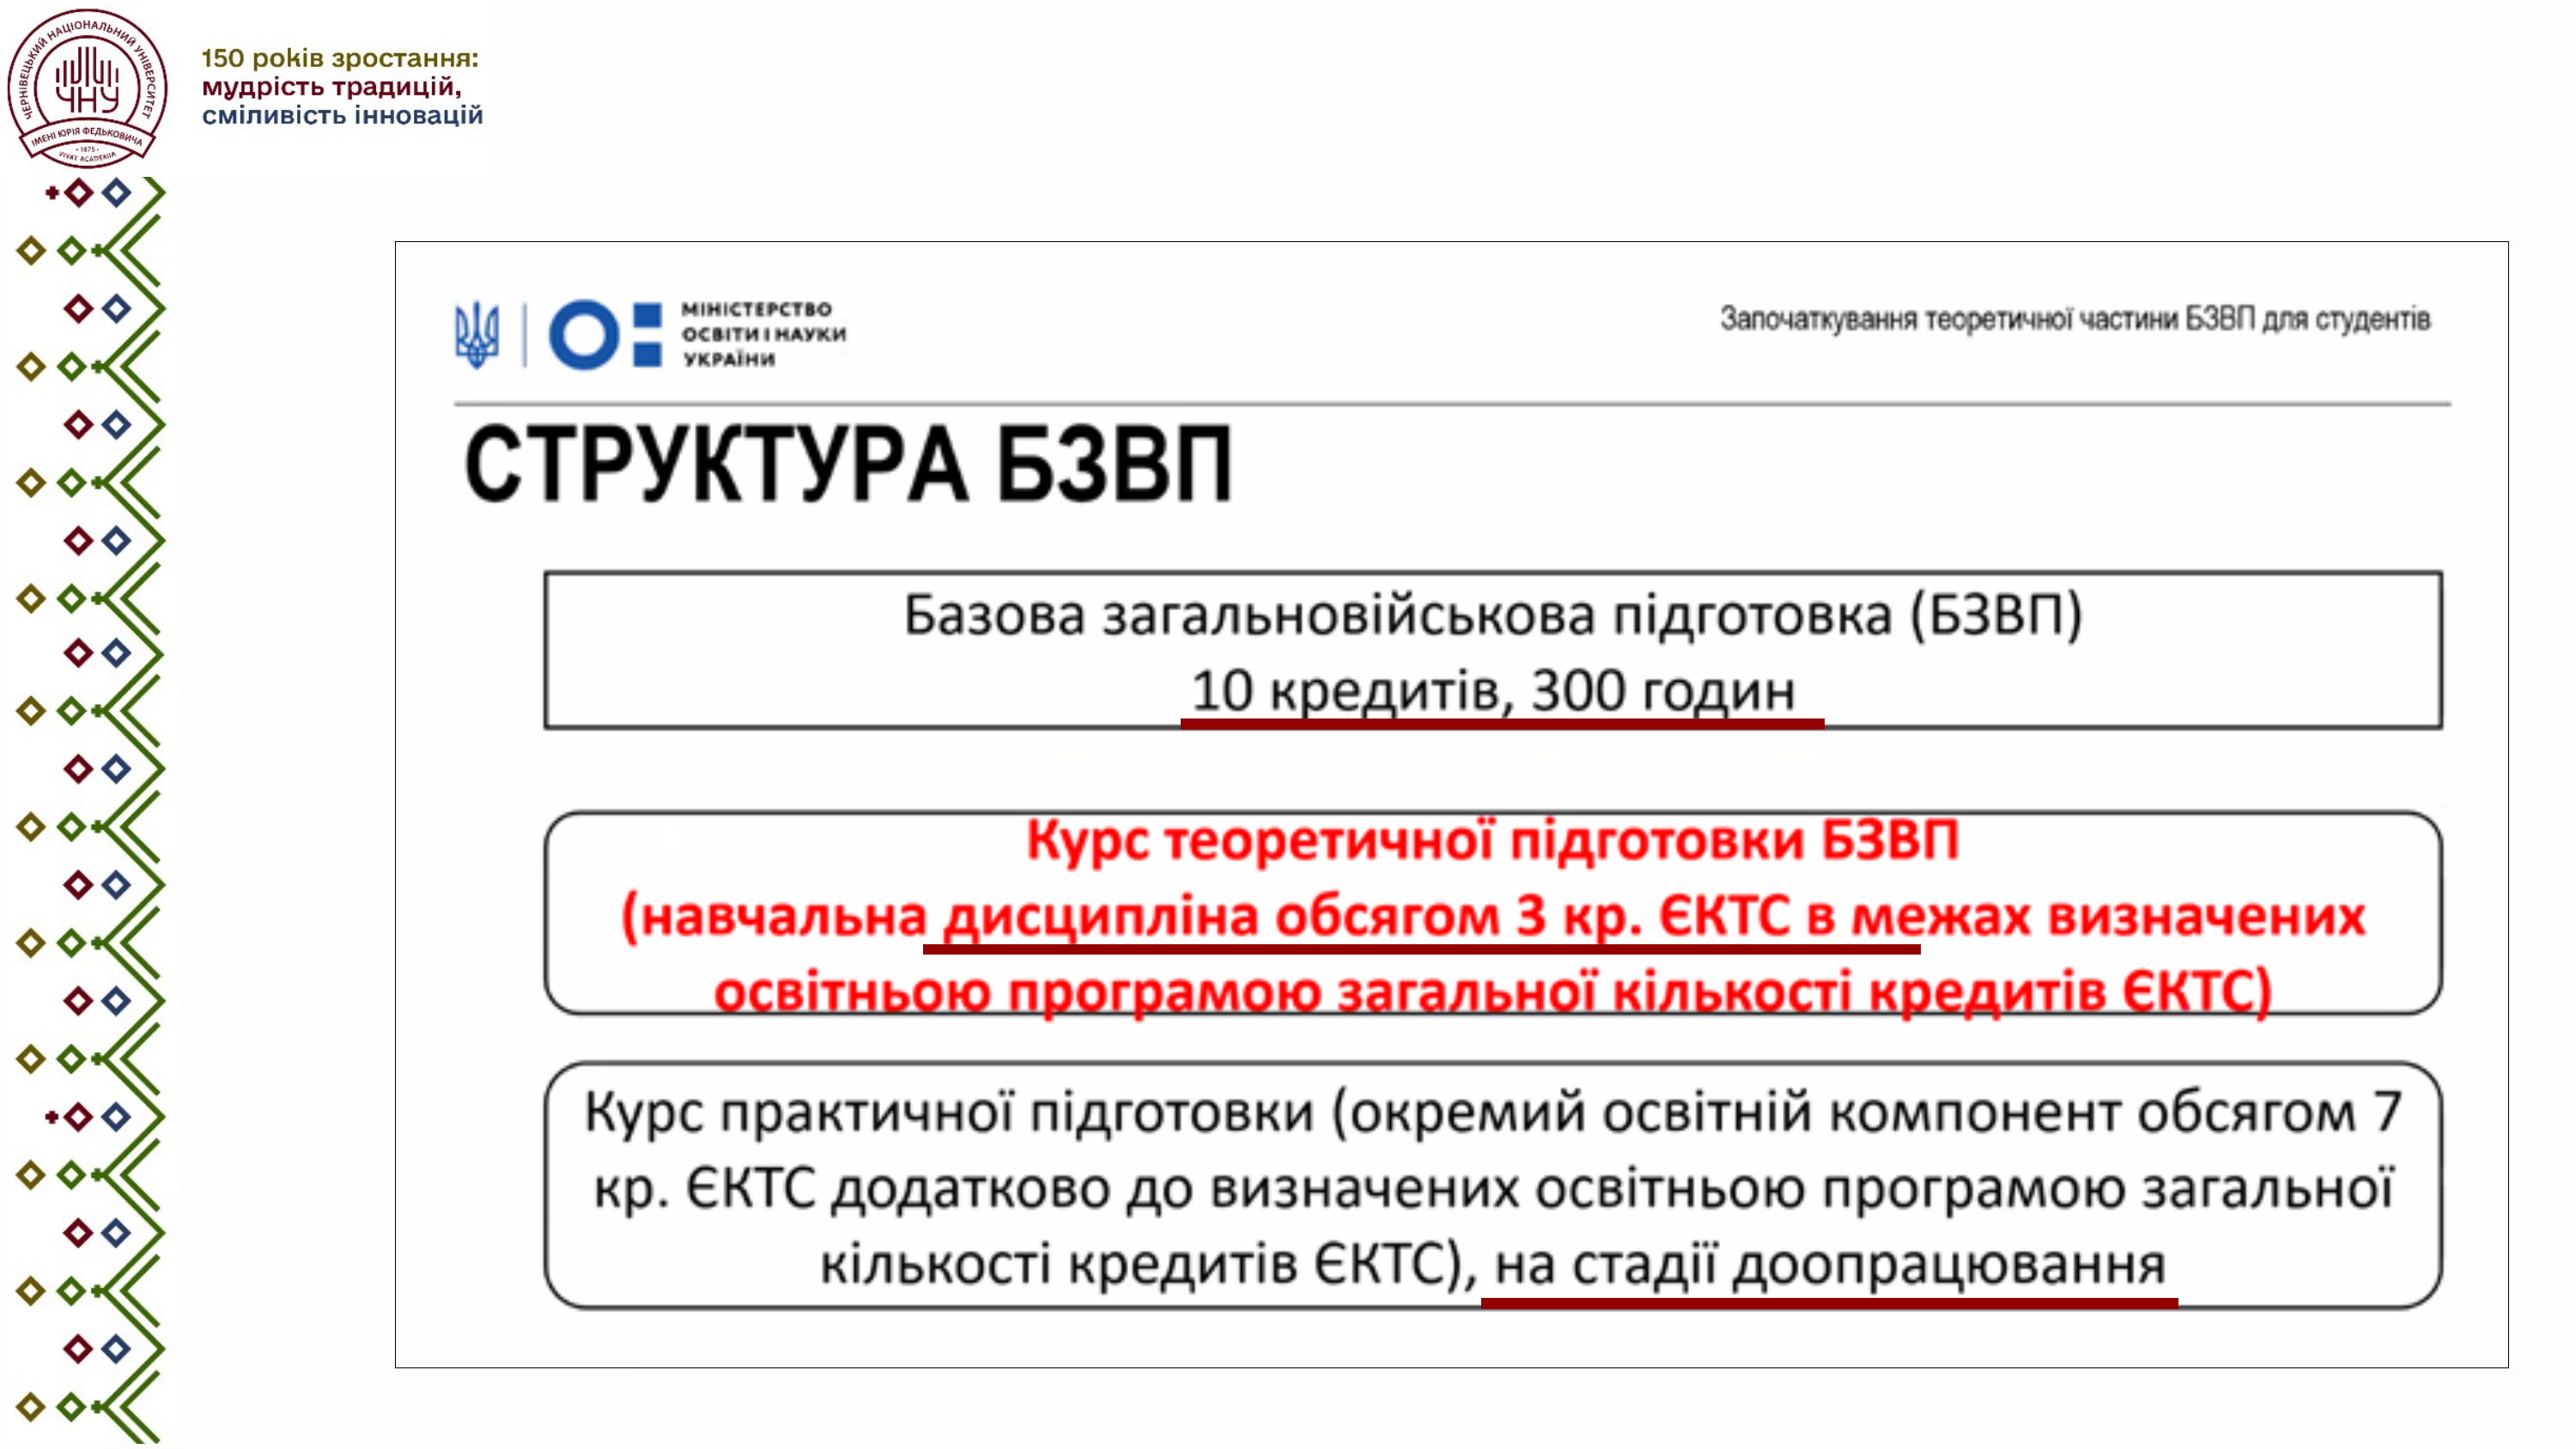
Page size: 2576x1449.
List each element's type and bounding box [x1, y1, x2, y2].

picture [0, 0, 489, 1444]
picture [395, 241, 2510, 1368]
